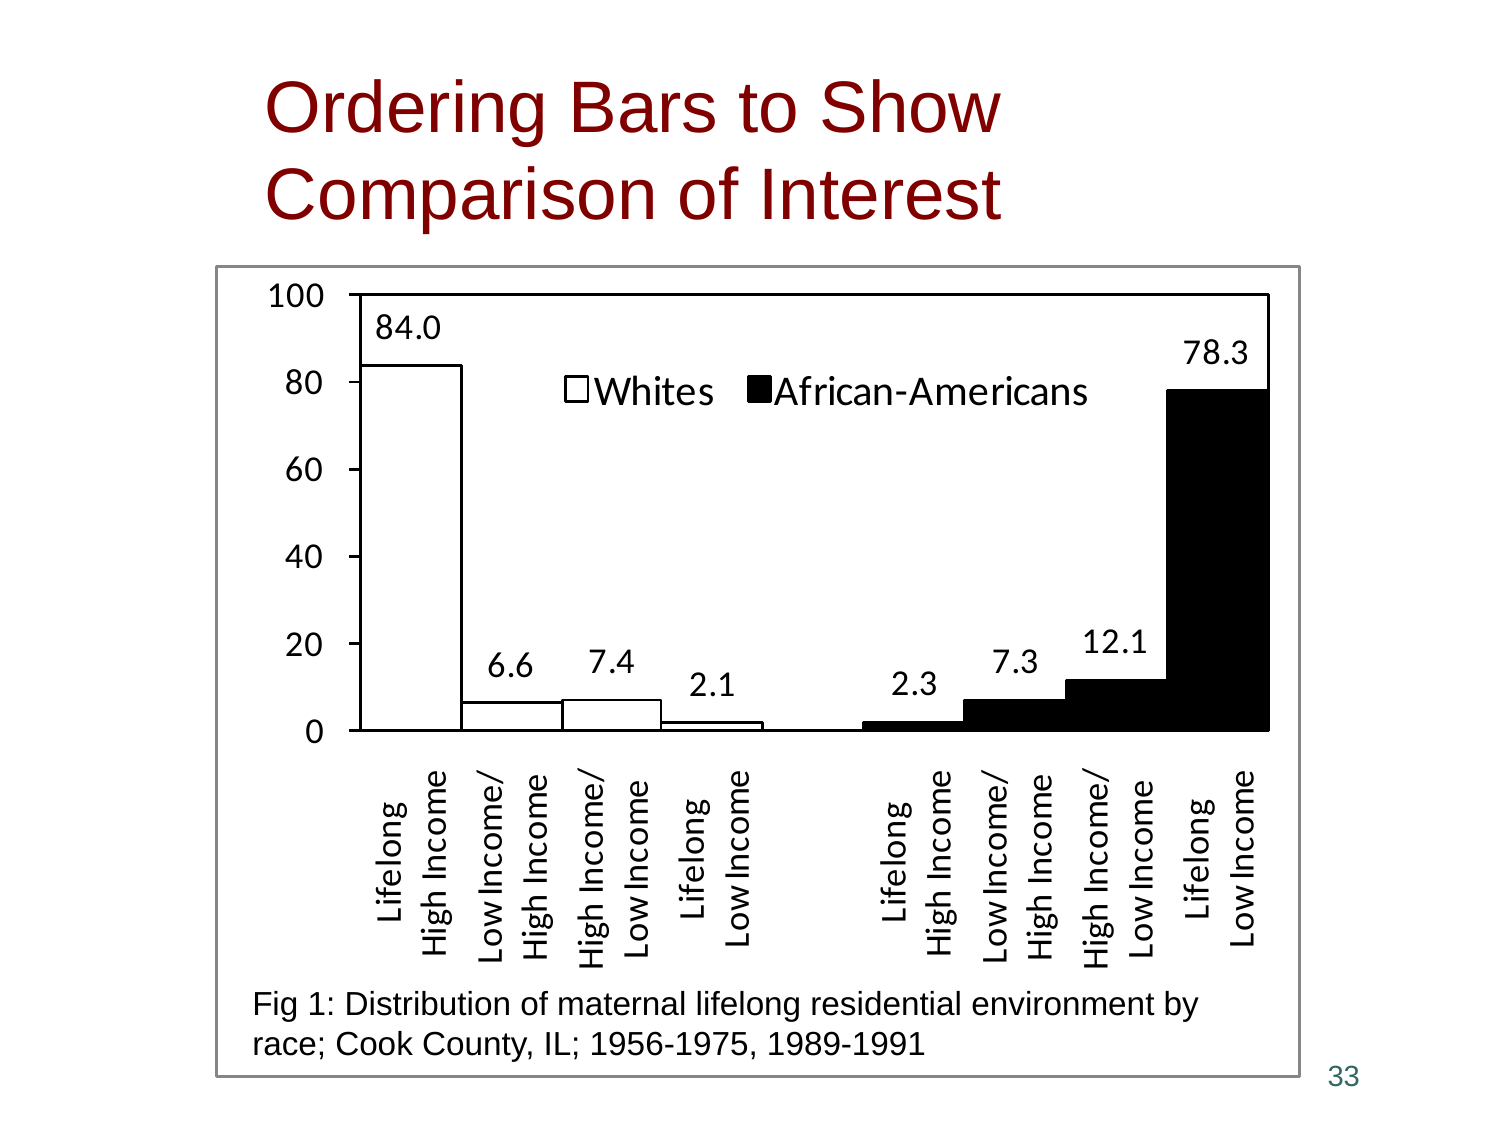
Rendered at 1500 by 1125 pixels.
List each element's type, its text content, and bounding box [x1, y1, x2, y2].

slide_number 32 [1312, 1049, 1451, 1101]
title Ordering Bars to Show Comparison of Interest [249, 30, 1463, 263]
picture [212, 262, 1302, 1079]
